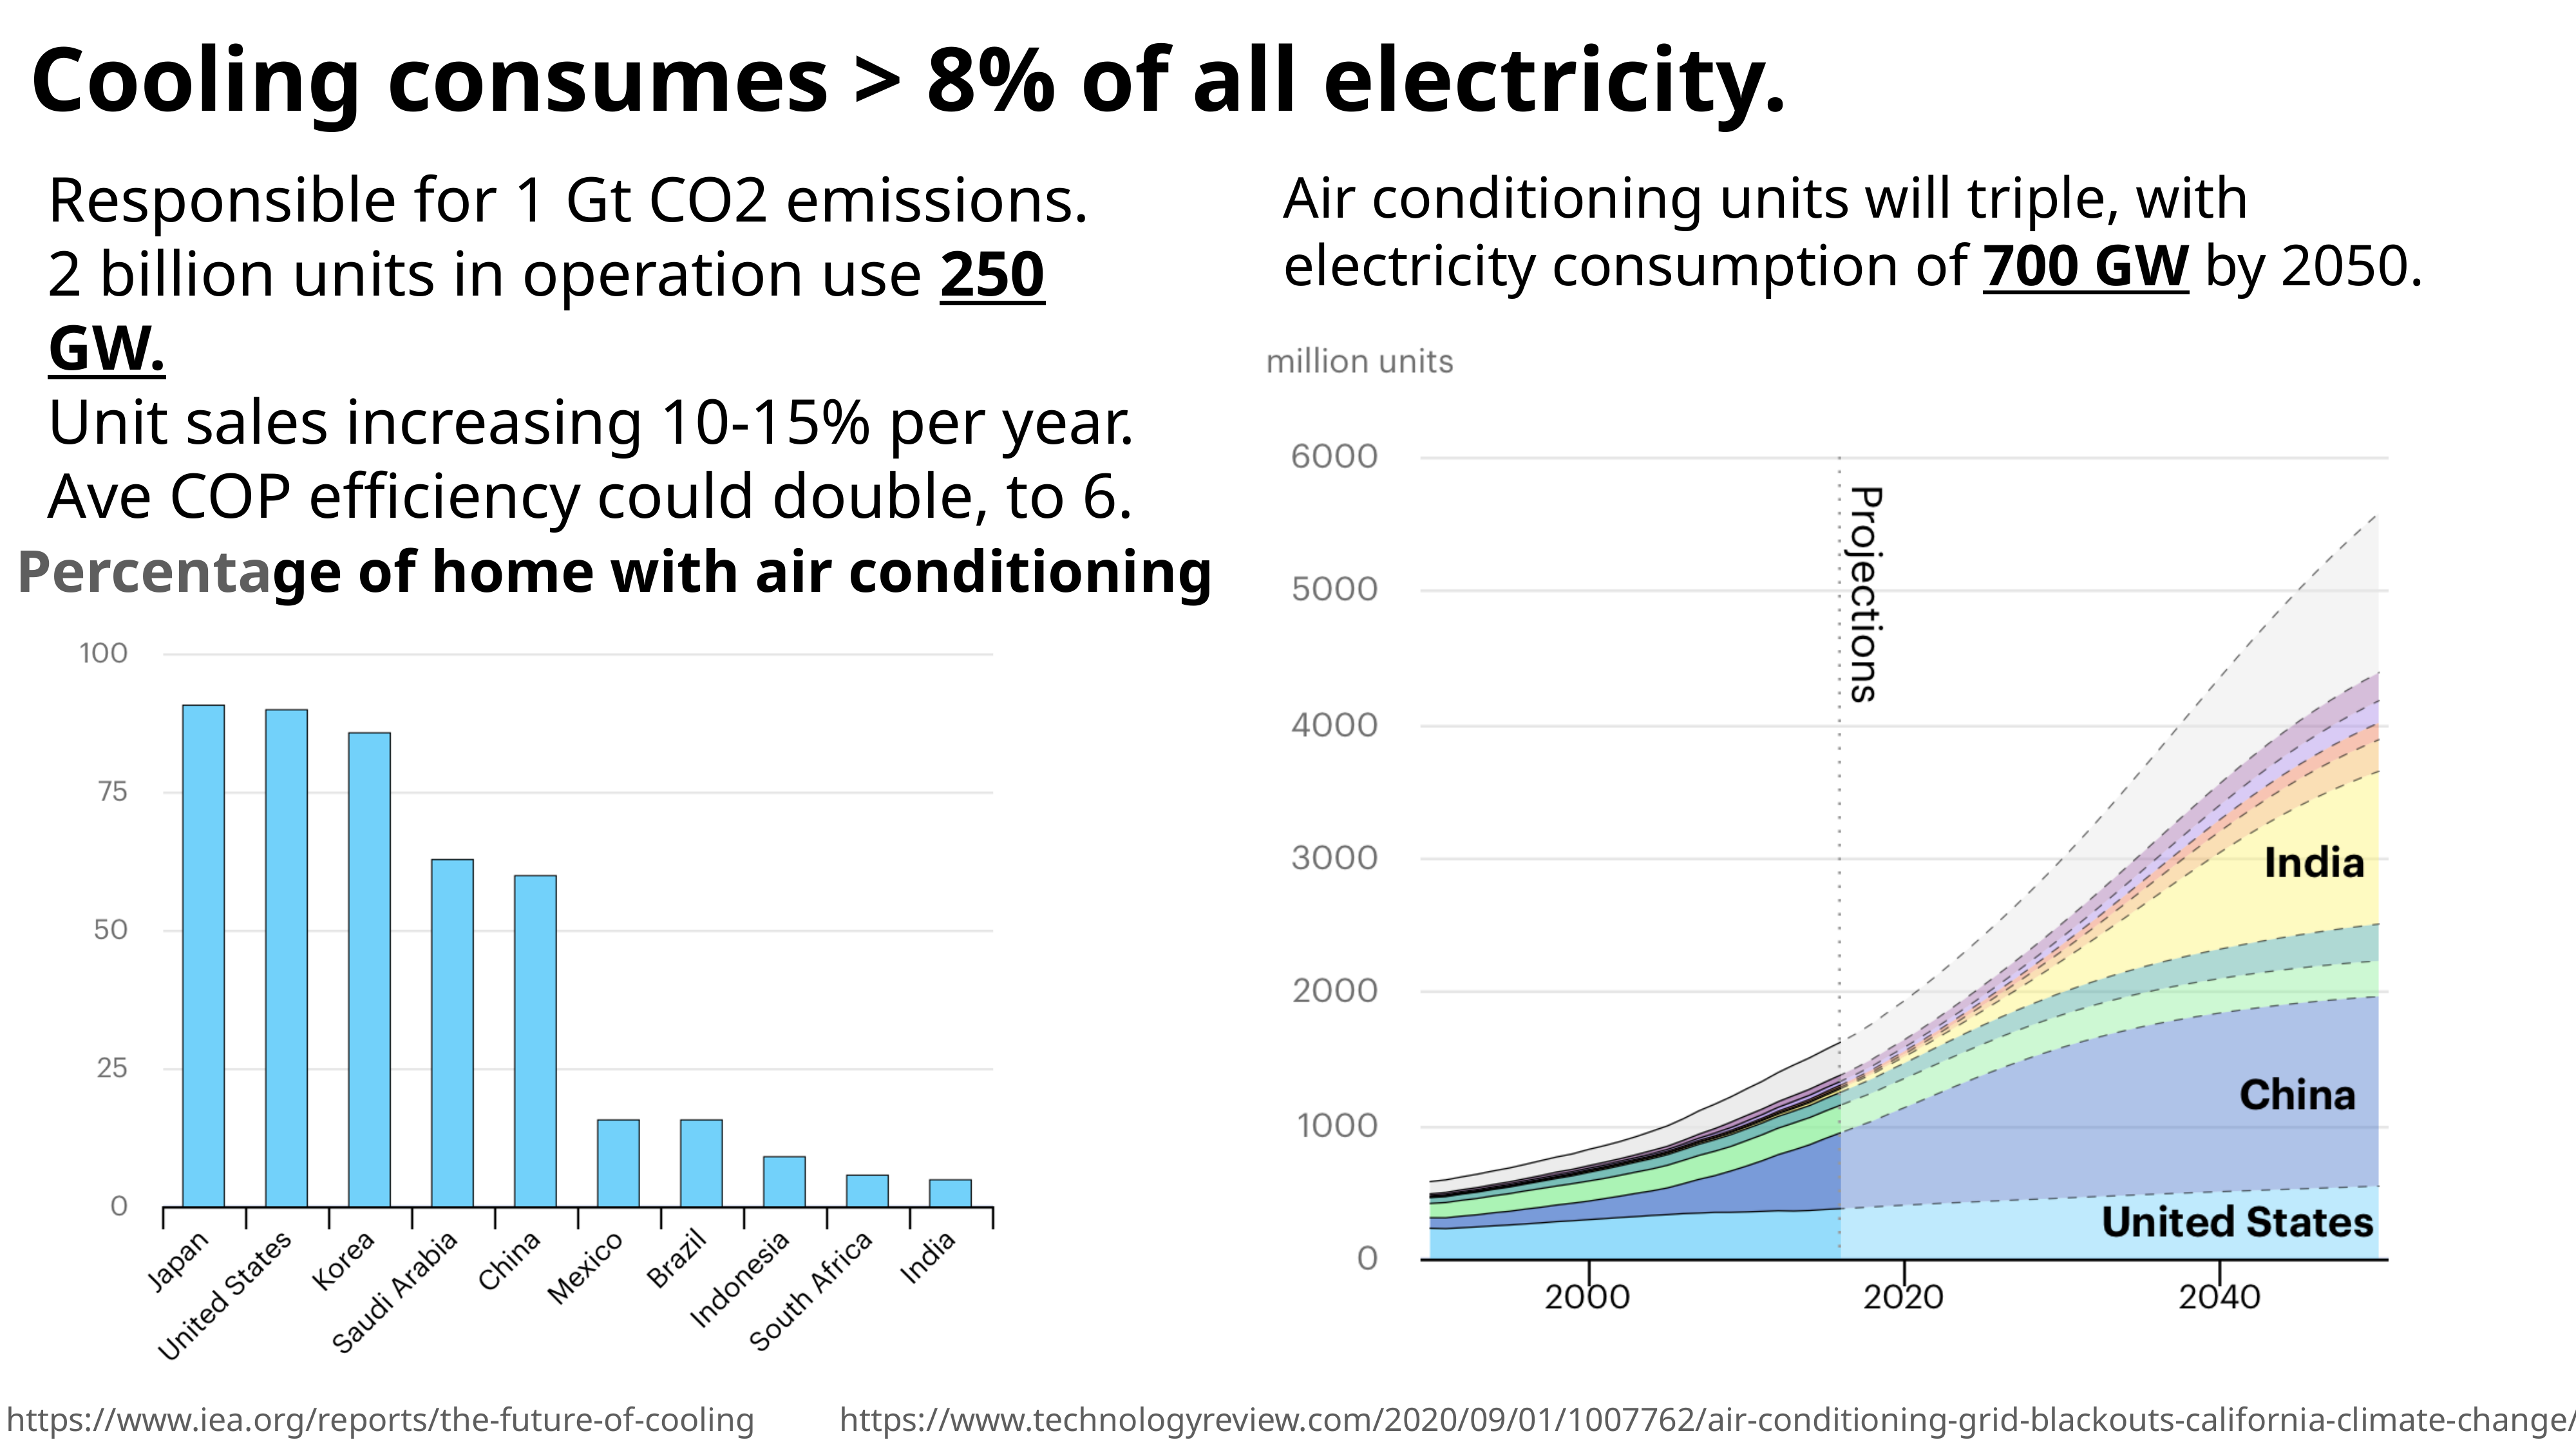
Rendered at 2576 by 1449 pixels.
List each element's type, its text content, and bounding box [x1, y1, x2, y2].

picture [1236, 305, 2445, 1352]
text_box https://www.iea.org/reports/the-future-of-cooling [0, 1393, 761, 1443]
picture [44, 629, 1059, 1392]
text_box https://www.technologyreview.com/2020/09/01/1007762/air-conditioning-grid-blackouts-california-climate-change/ [834, 1393, 2576, 1443]
text_box Responsible for 1 Gt CO2 emissions. 2 billion units in operation use 250 GW. Unit sales increasing 10-15% per year. Ave COP efficiency could double, to 6. [42, 155, 1182, 529]
text_box Air conditioning units will triple, with electricity consumption of 700 GW by 2050. [1278, 156, 2486, 303]
text_box Percentage of home with air conditioning [10, 529, 1220, 609]
text_box Cooling consumes > 8% of all electricity. [24, 17, 2552, 134]
